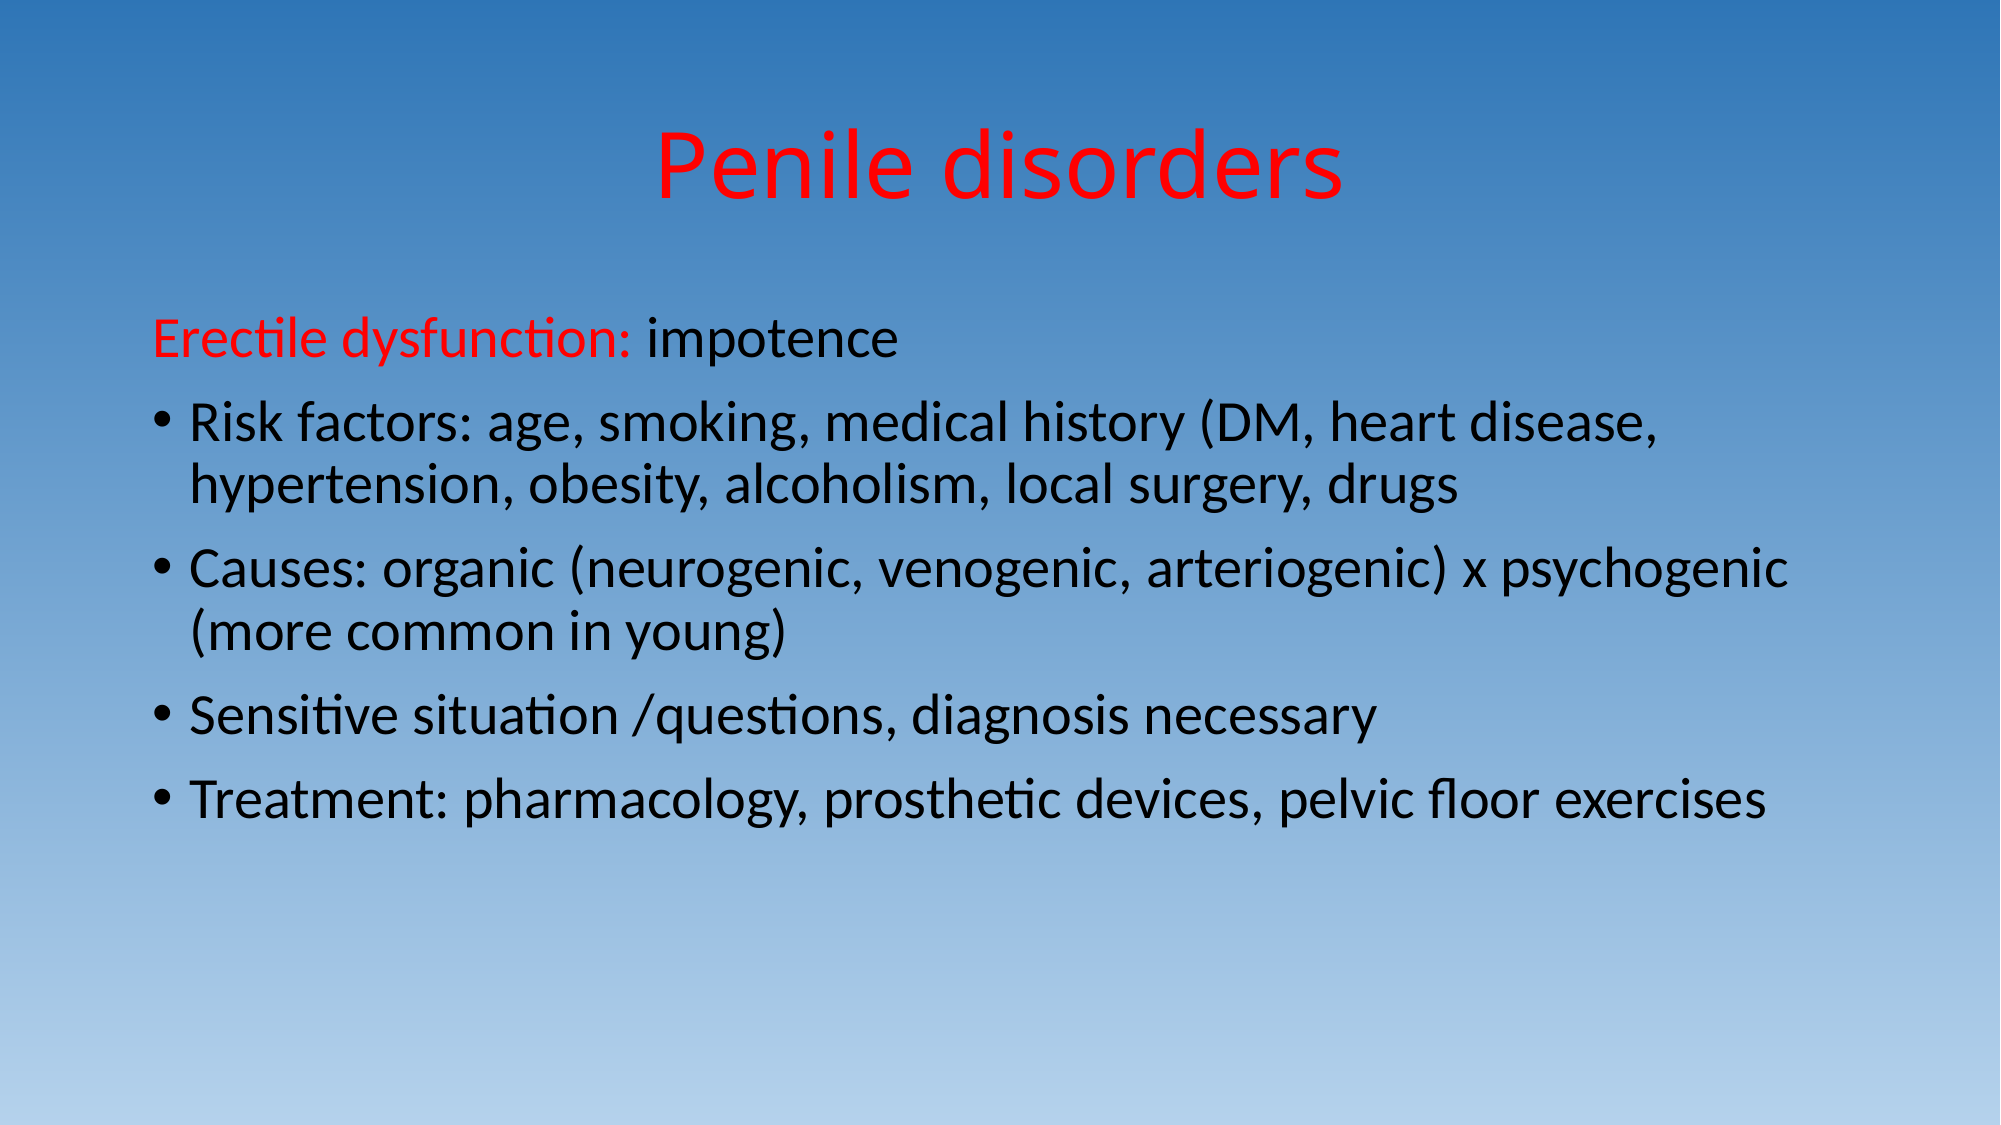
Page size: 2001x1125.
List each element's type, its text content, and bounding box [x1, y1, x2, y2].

list Erectile dysfunction: impotence Risk factors: age, smoking, medical history (DM, heart disease, hypertension, obesity, alcoholism, local surgery, drugs Causes: organic (neurogenic, venogenic, arteriogenic) x psychogenic (more common in young) Sensitive situation /questions, diagnosis necessary Treatment: pharmacology, prosthetic devices, pelvic floor exercises [137, 299, 1863, 1014]
title Penile disorders [137, 59, 1863, 278]
